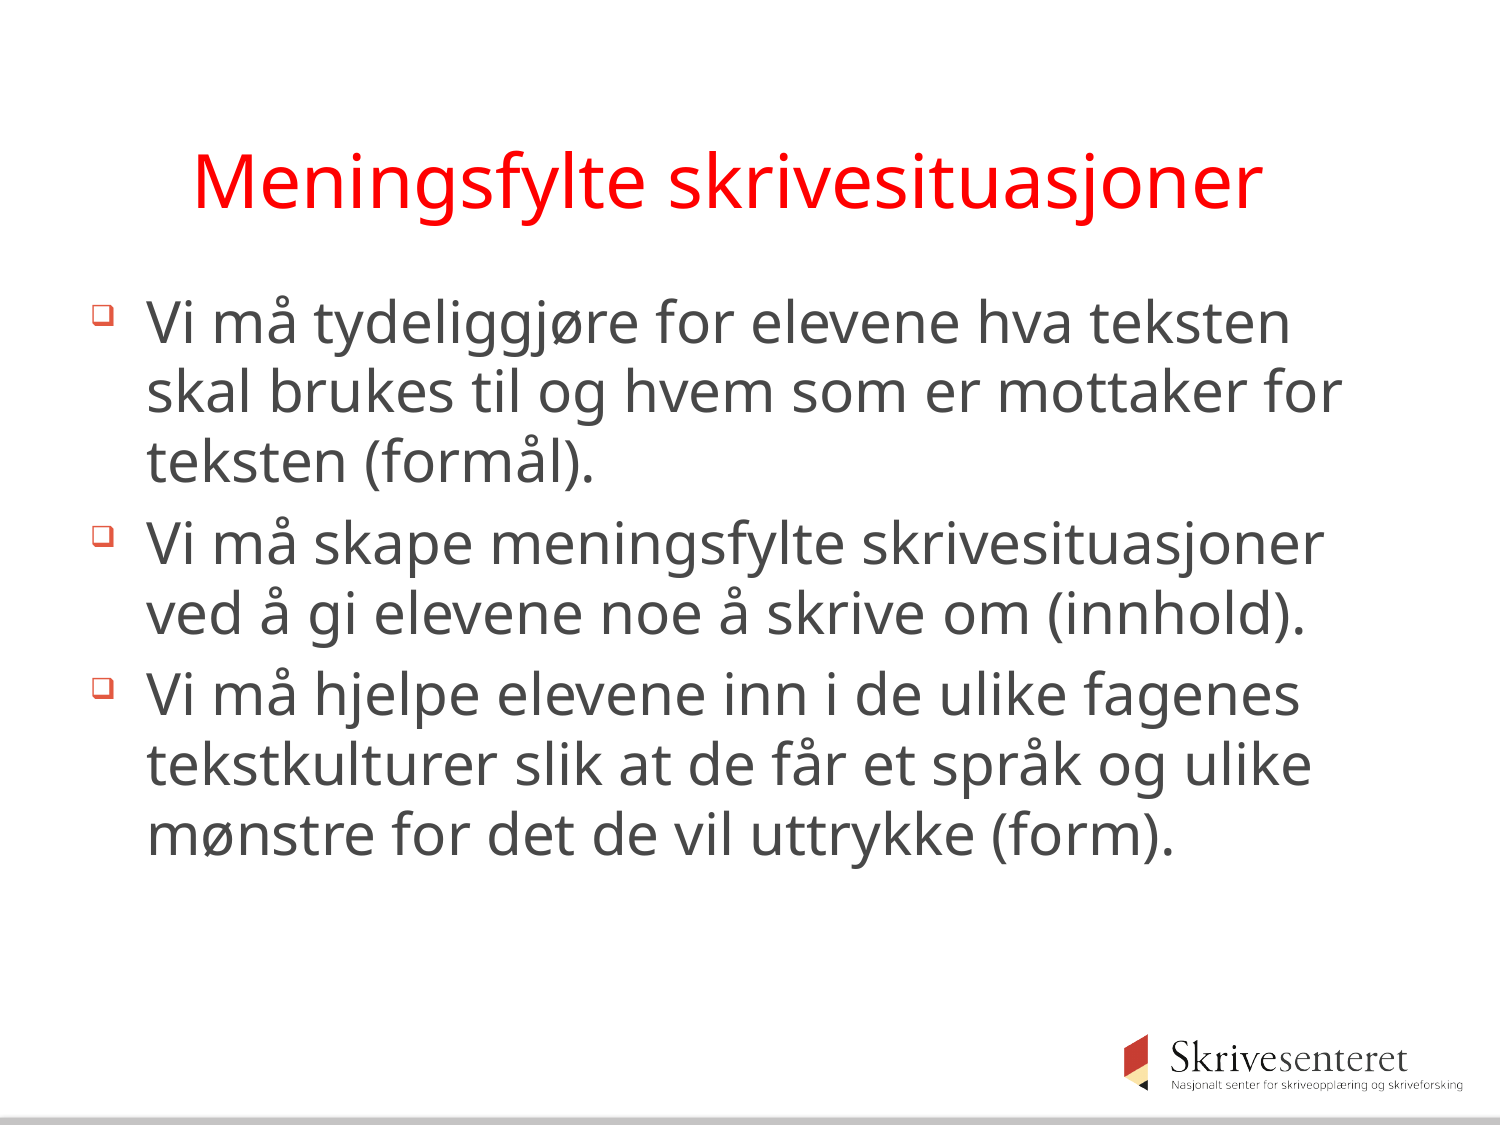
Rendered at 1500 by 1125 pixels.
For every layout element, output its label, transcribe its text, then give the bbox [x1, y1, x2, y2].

picture [1100, 1022, 1500, 1111]
list Vi må tydeliggjøre for elevene hva teksten skal brukes til og hvem som er mottaker for teksten (formål). Vi må skape meningsfylte skrivesituasjoner ved å gi elevene noe å skrive om (innhold). Vi må hjelpe elevene inn i de ulike fagenes tekstkulturer slik at de får et språk og ulike mønstre for det de vil uttrykke (form). [75, 277, 1425, 970]
title Meningsfylte skrivesituasjoner [53, 78, 1404, 279]
